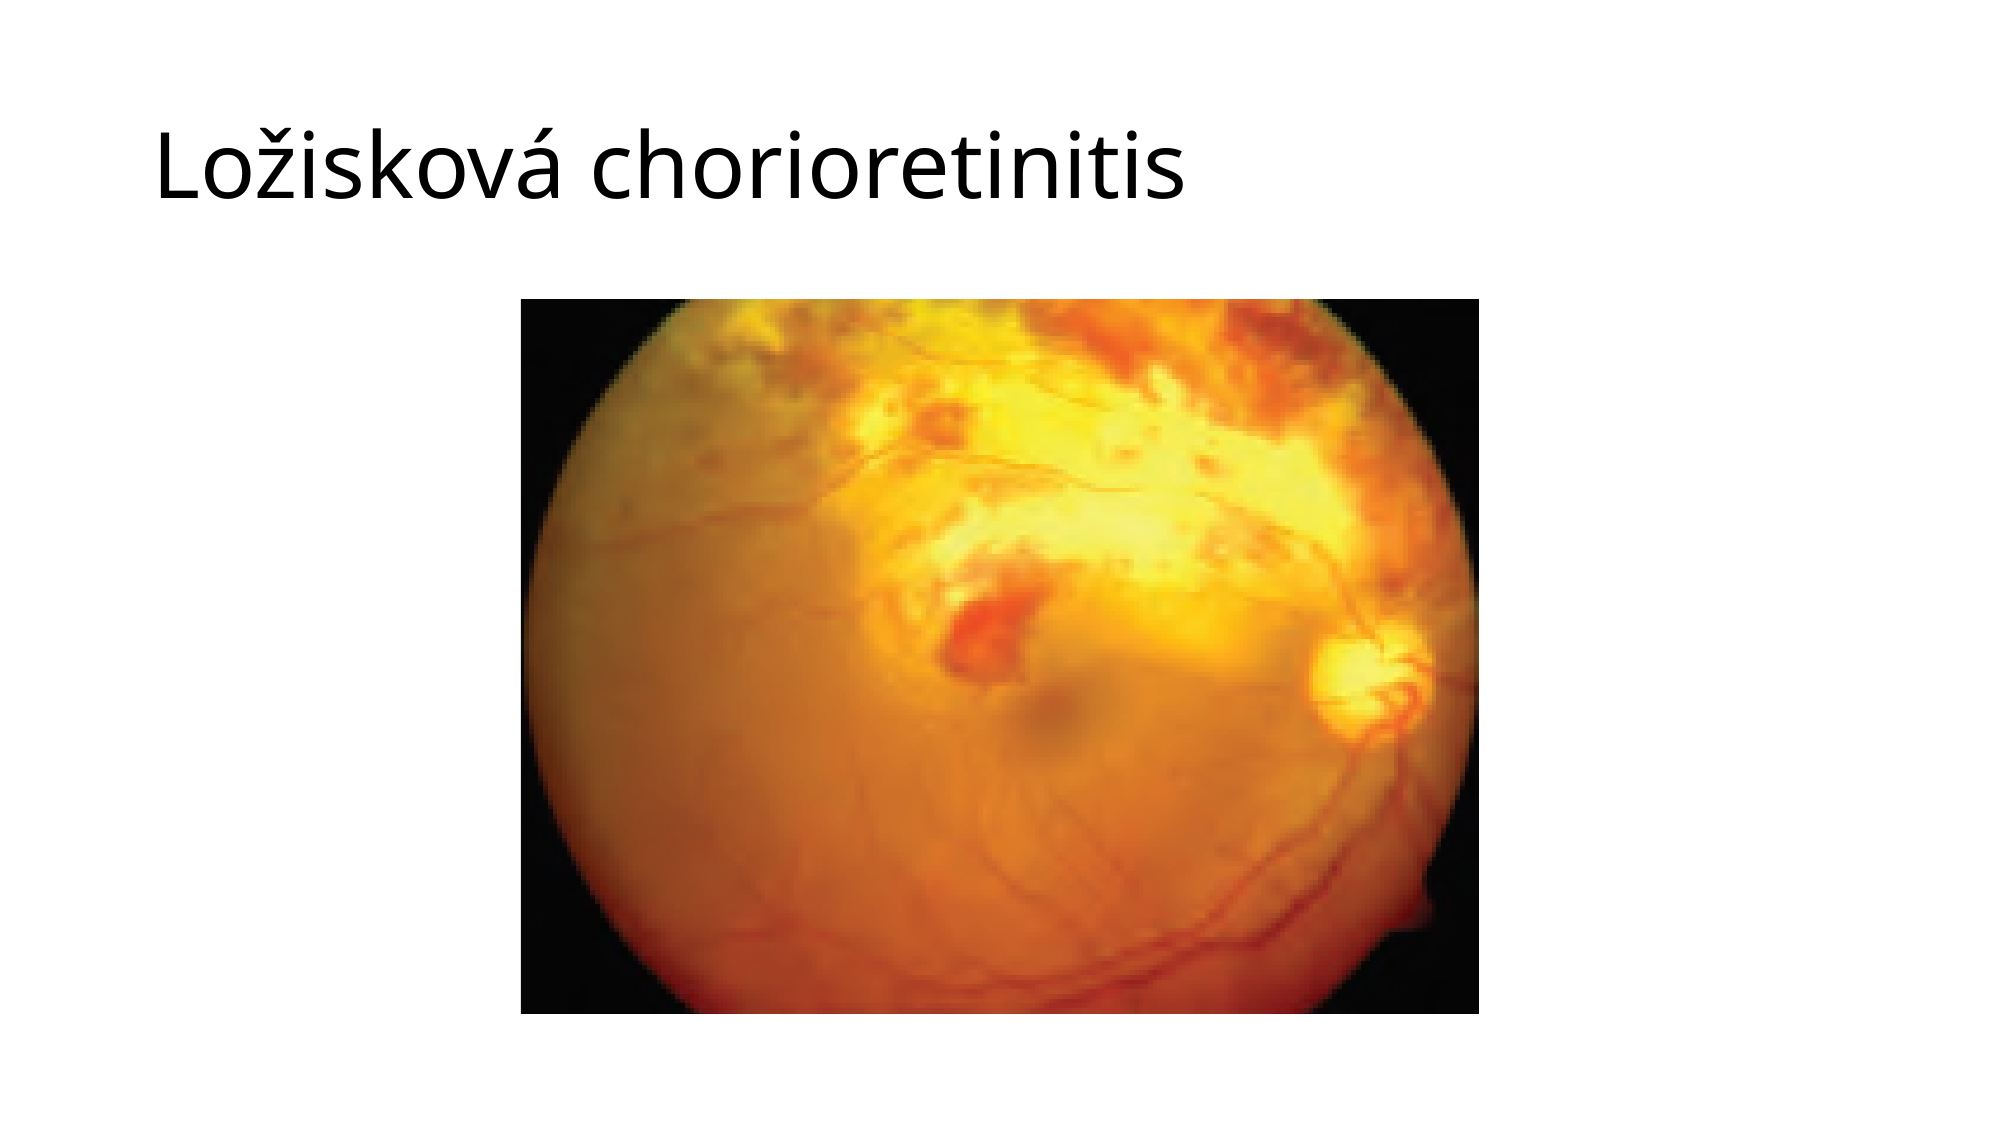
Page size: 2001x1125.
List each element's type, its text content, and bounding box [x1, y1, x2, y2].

title Ložisková chorioretinitis [137, 59, 1863, 278]
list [520, 299, 1479, 1014]
